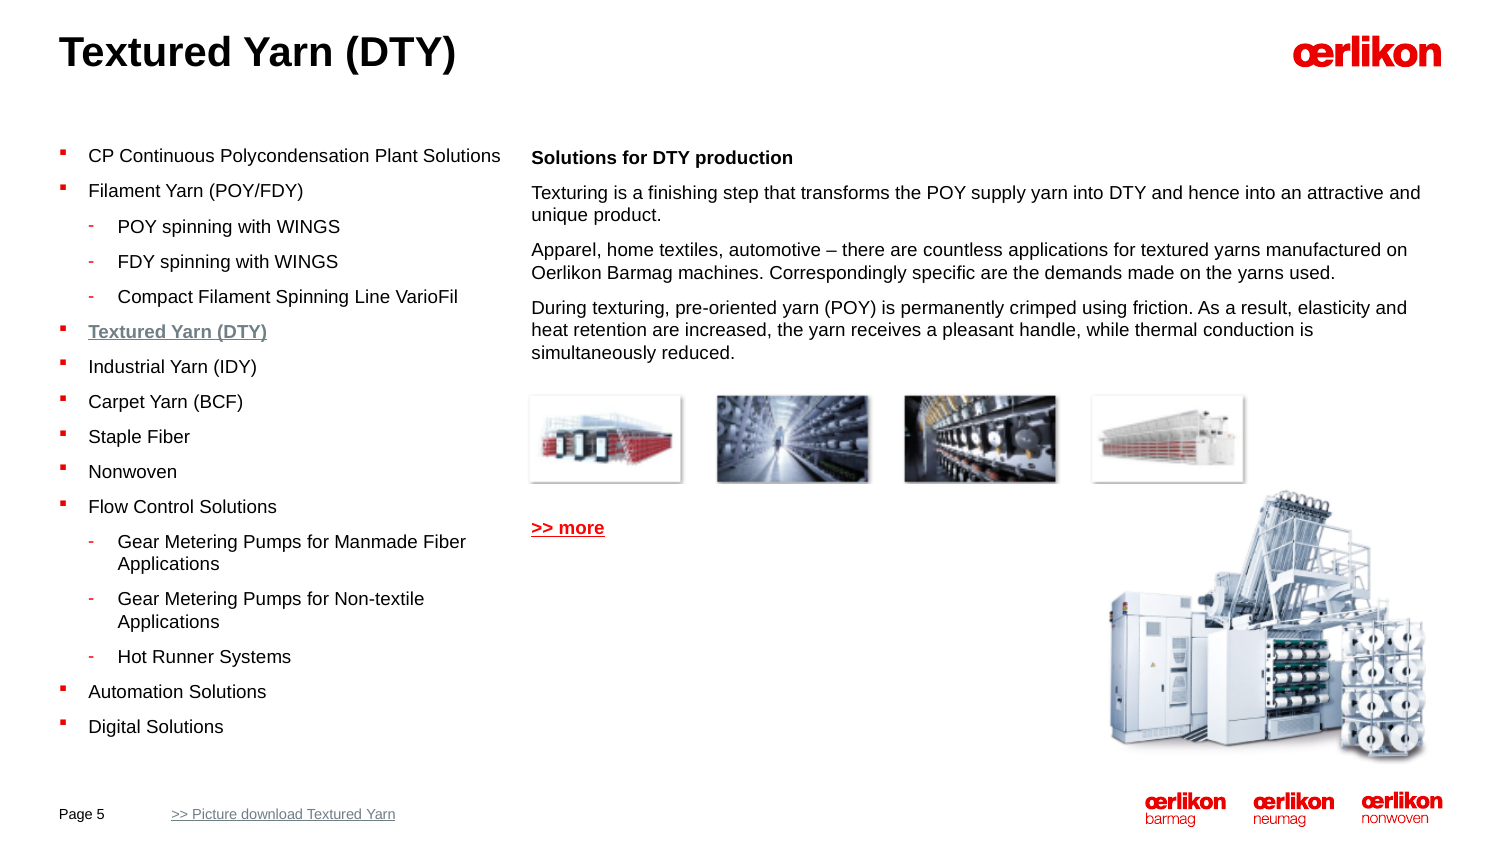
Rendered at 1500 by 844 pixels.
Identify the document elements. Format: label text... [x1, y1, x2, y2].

text_box Solutions for DTY production Texturing is a finishing step that transforms the POY supply yarn into DTY and hence into an attractive and unique product. Apparel, home textiles, automotive – there are countless applications for textured yarns manufactured on Oerlikon Barmag machines. Correspondingly specific are the demands made on the yarns used. During texturing, pre-oriented yarn (POY) is permanently crimped using friction. As a result, elasticity and heat retention are increased, the yarn receives a pleasant handle, while thermal conduction is simultaneously reduced. >> more [531, 145, 1442, 427]
picture [525, 386, 1472, 775]
slide_number Page 5 [58, 805, 171, 823]
title Textured Yarn (DTY) [58, 30, 1146, 144]
text_box Solutions for DTY production Texturing is a finishing step that transforms the POY supply yarn into DTY and hence into an attractive and unique product. Apparel, home textiles, automotive – there are countless applications for textured yarns manufactured on Oerlikon Barmag machines. Correspondingly specific are the demands made on the yarns used. During texturing, pre-oriented yarn (POY) is permanently crimped using friction. As a result, elasticity and heat retention are increased, the yarn receives a pleasant handle, while thermal conduction is simultaneously reduced. >> more [531, 493, 1063, 775]
text_box CP Continuous Polycondensation Plant Solutions Filament Yarn (POY/FDY) POY spinning with WINGS FDY spinning with WINGS Compact Filament Spinning Line VarioFil Textured Yarn (DTY) Industrial Yarn (IDY) Carpet Yarn (BCF) Staple Fiber Nonwoven Flow Control Solutions Gear Metering Pumps for Manmade Fiber Applications Gear Metering Pumps for Non-textile Applications Hot Runner Systems Automation Solutions Digital Solutions [58, 144, 512, 797]
text_box >> Picture download Textured Yarn [171, 805, 733, 823]
